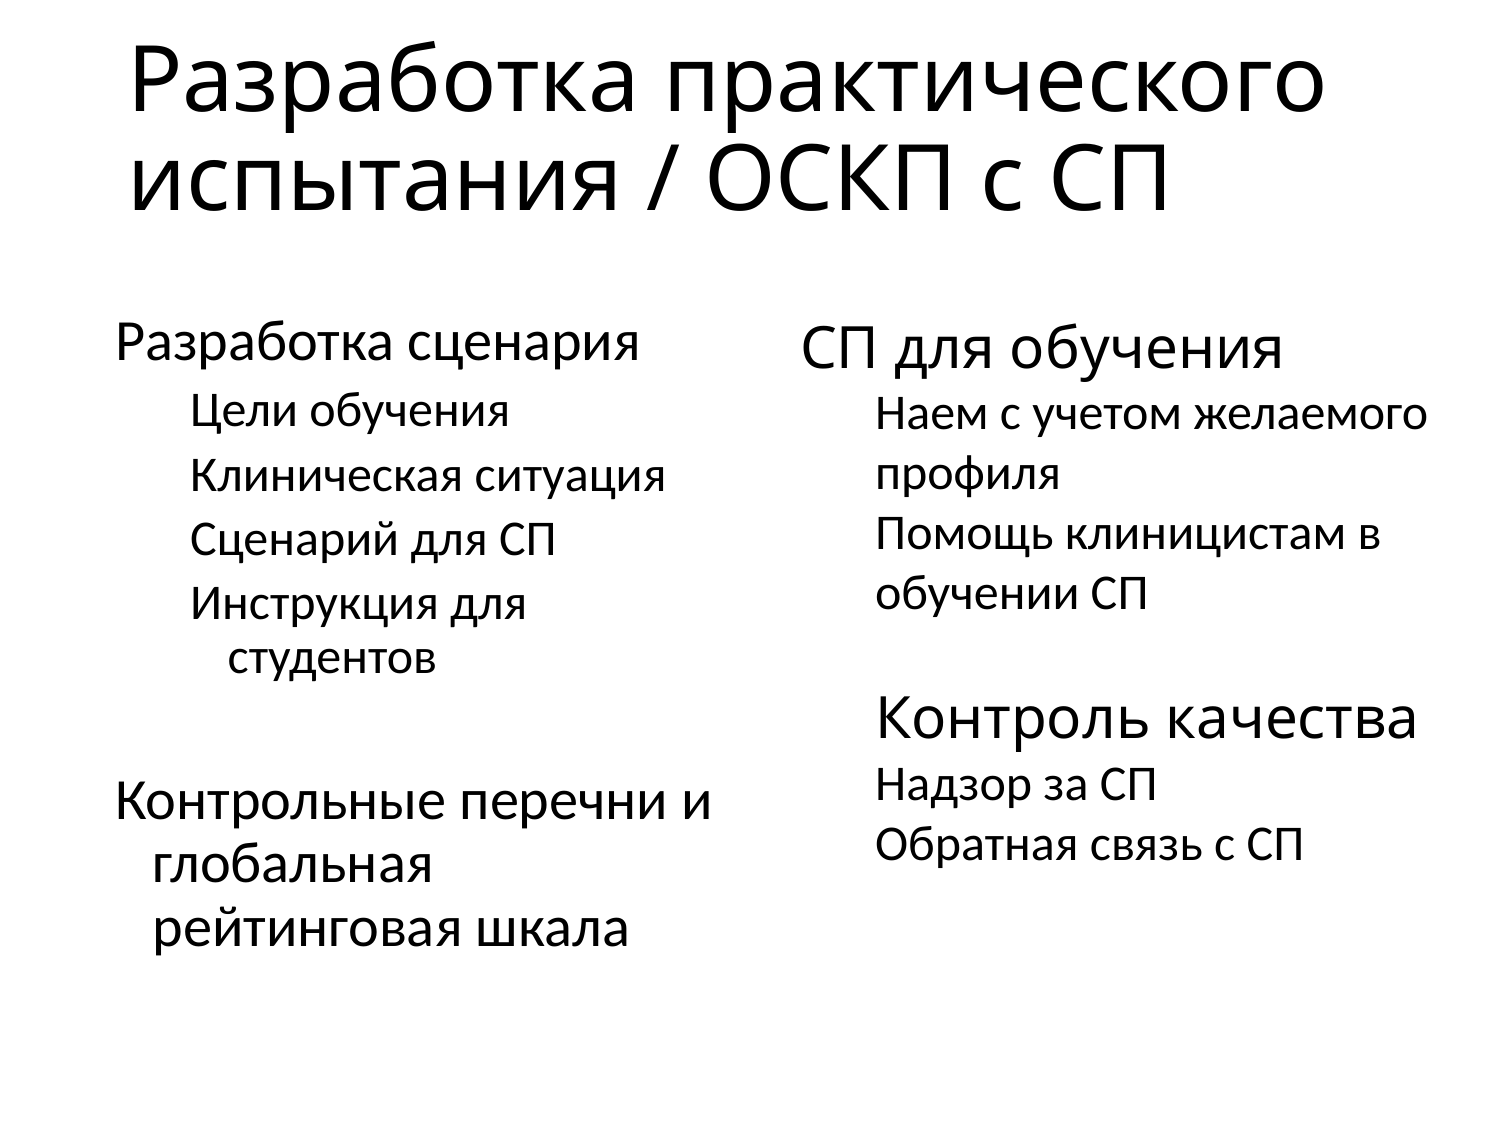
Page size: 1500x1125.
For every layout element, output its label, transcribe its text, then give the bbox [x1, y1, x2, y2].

title Разработка практического испытания / ОСКП с СП [112, 37, 1424, 225]
text_box СП для обучения Наем с учетом желаемого профиля Помощь клиницистам в обучении СП Контроль качества Надзор за СП Обратная связь с СП [785, 302, 1477, 878]
list Разработка сценария Цели обучения Клиническая ситуация Сценарий для СП Инструкция для студентов Контрольные перечни и глобальная рейтинговая шкала [100, 302, 750, 1076]
